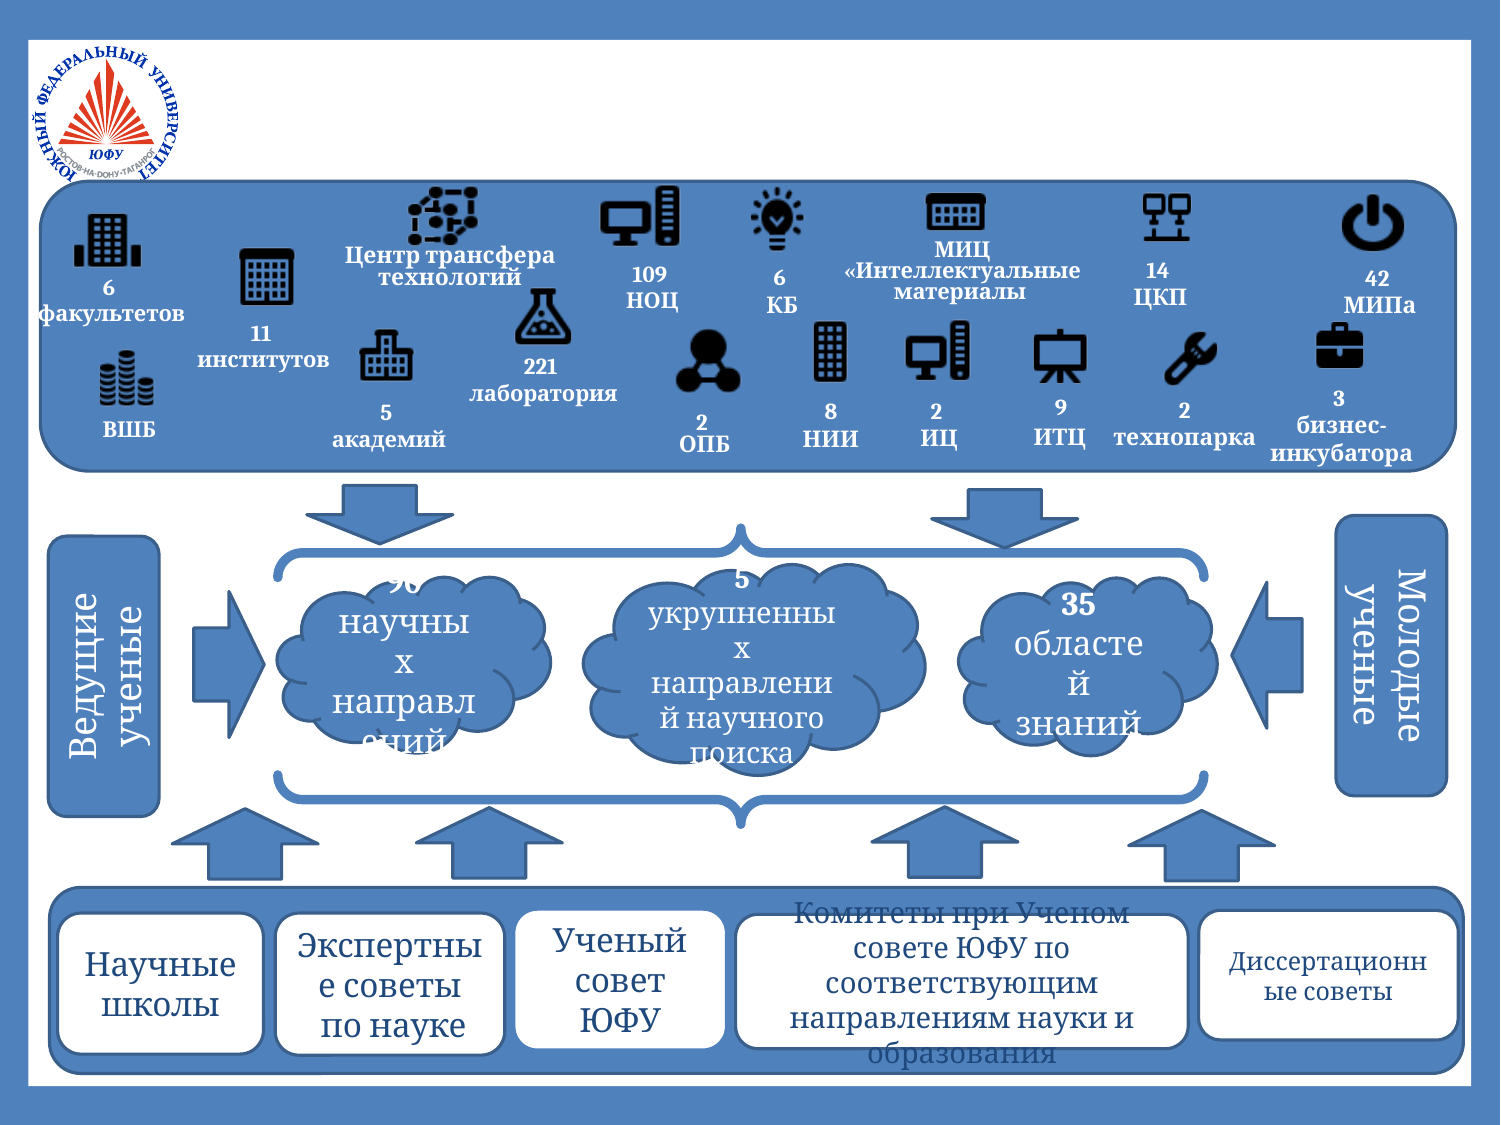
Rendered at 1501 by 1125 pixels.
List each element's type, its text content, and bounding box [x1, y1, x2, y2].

text_box [1230, 580, 1304, 730]
text_box ВШБ [87, 408, 171, 490]
text_box Центр трансфера технологий [315, 213, 585, 298]
picture [672, 327, 745, 397]
text_box 221 лаборатория [453, 344, 633, 413]
picture [511, 285, 575, 350]
text_box Диссертационные советы [1197, 908, 1460, 1042]
picture [1334, 191, 1414, 255]
text_box [276, 527, 1205, 826]
text_box [170, 807, 320, 881]
text_box 42 МИПа [1328, 256, 1432, 326]
picture [795, 316, 868, 388]
text_box [192, 589, 266, 740]
picture [95, 347, 159, 411]
picture [921, 170, 992, 234]
text_box Комитеты при Ученом совете ЮФУ по соответствующим направлениям науки и образования [734, 912, 1190, 1051]
text_box [38, 179, 1255, 473]
text_box [414, 806, 564, 880]
picture [356, 323, 420, 387]
text_box 2 ИЦ [919, 388, 1048, 459]
text_box [305, 483, 455, 546]
text_box Научные школы [56, 911, 266, 1056]
text_box [930, 179, 1458, 469]
text_box 11 институтов [182, 311, 345, 380]
text_box 2 ОПБ [570, 380, 839, 465]
text_box МИЦ «Интеллектуальные материалы [828, 208, 1097, 311]
picture [236, 245, 300, 309]
text_box 6 КБ [634, 255, 930, 326]
picture [1311, 316, 1368, 376]
text_box 5 академий [317, 390, 461, 459]
picture [31, 45, 179, 183]
text_box [930, 488, 1080, 550]
text_box 9 ИТЦ [1018, 374, 1101, 458]
picture [402, 183, 486, 254]
text_box Молодые ученые [1334, 513, 1449, 798]
picture [746, 183, 810, 255]
text_box 14 ЦКП [1118, 248, 1203, 318]
picture [66, 208, 148, 273]
text_box [1127, 809, 1277, 883]
picture [1158, 330, 1222, 394]
text_box 3 бизнес- инкубатора [1255, 376, 1428, 474]
picture [1139, 184, 1194, 252]
text_box Ученый совет ЮФУ [512, 907, 729, 1052]
picture [1028, 327, 1092, 391]
text_box Ведущие ученые [46, 534, 161, 819]
picture [902, 314, 974, 387]
text_box 2 технопарка [1101, 387, 1255, 458]
picture [595, 180, 686, 252]
text_box [47, 885, 1465, 1076]
text_box 8 НИИ [839, 389, 919, 460]
text_box Экспертные советы по науке [273, 911, 507, 1057]
text_box [870, 805, 1020, 879]
text_box [0, 40, 1501, 126]
text_box 109 НОЦ [599, 252, 705, 321]
text_box 35 областей знаний [1204, 607, 1219, 695]
text_box 6 факультетов [22, 265, 201, 334]
